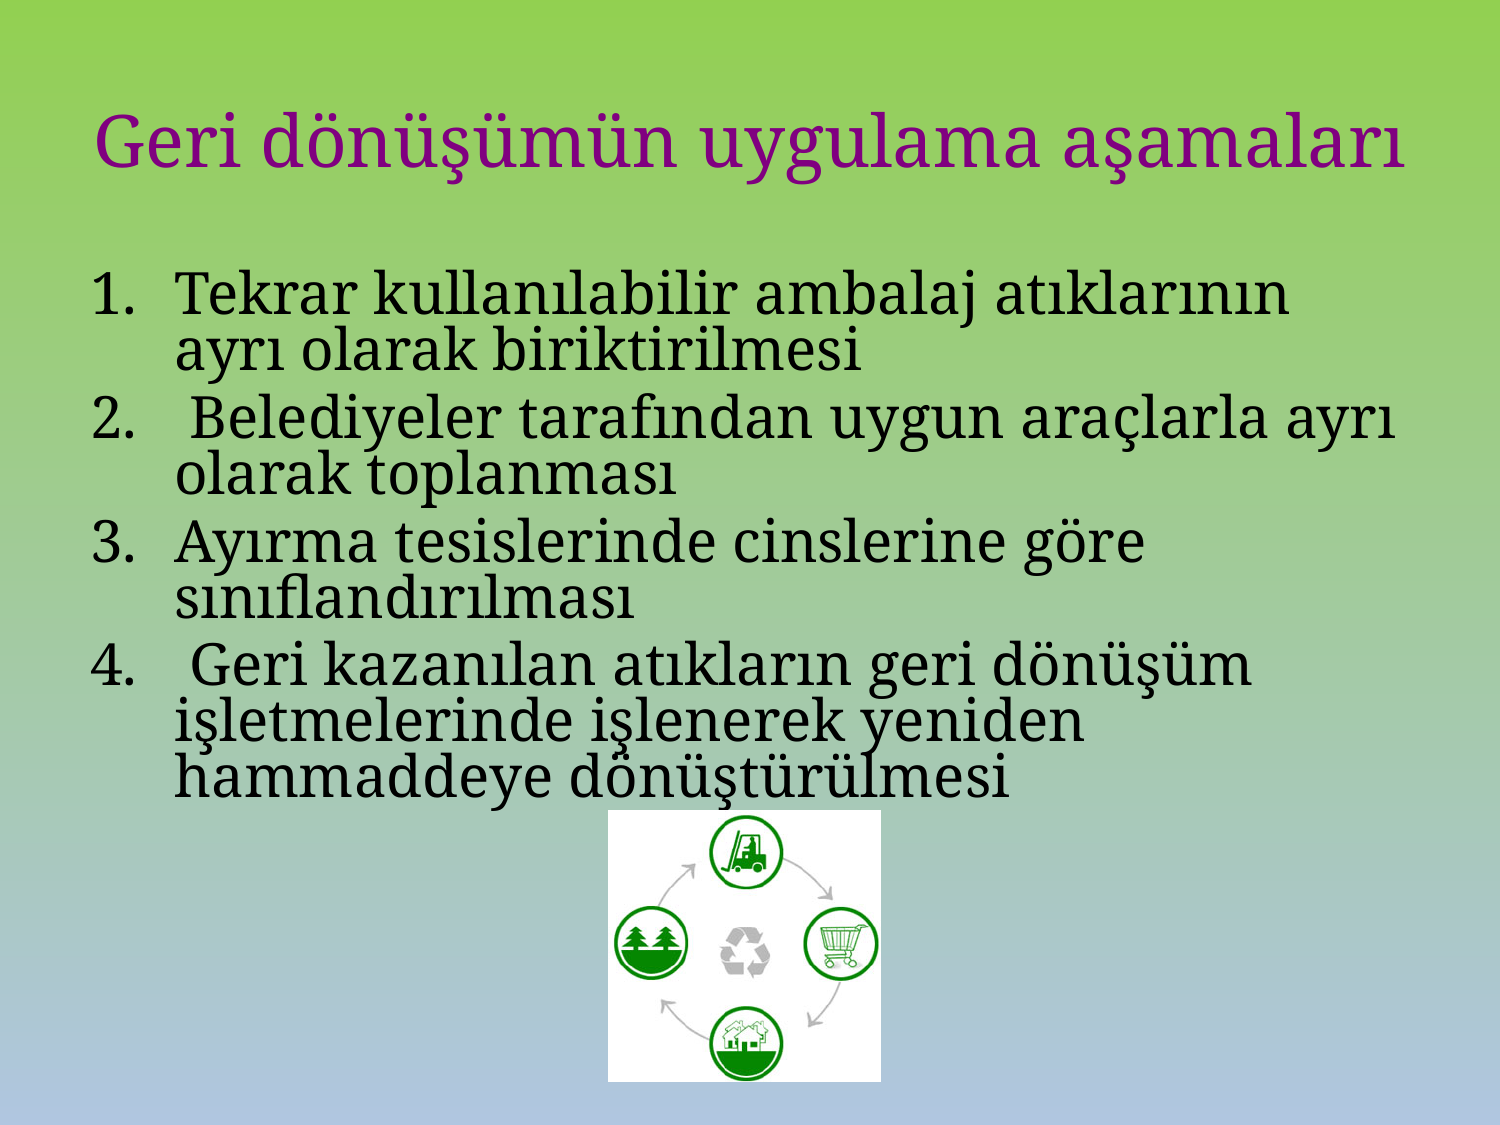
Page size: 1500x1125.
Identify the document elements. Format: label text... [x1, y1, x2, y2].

list Tekrar kullanılabilir ambalaj atıklarının ayrı olarak biriktirilmesi Belediyeler tarafından uygun araçlarla ayrı olarak toplanması Ayırma tesislerinde cinslerine göre sınıflandırılması Geri kazanılan atıkların geri dönüşüm işletmelerinde işlenerek yeniden hammaddeye dönüştürülmesi [75, 262, 1425, 1005]
picture [607, 810, 881, 1082]
title Geri dönüşümün uygulama aşamaları [75, 45, 1425, 233]
